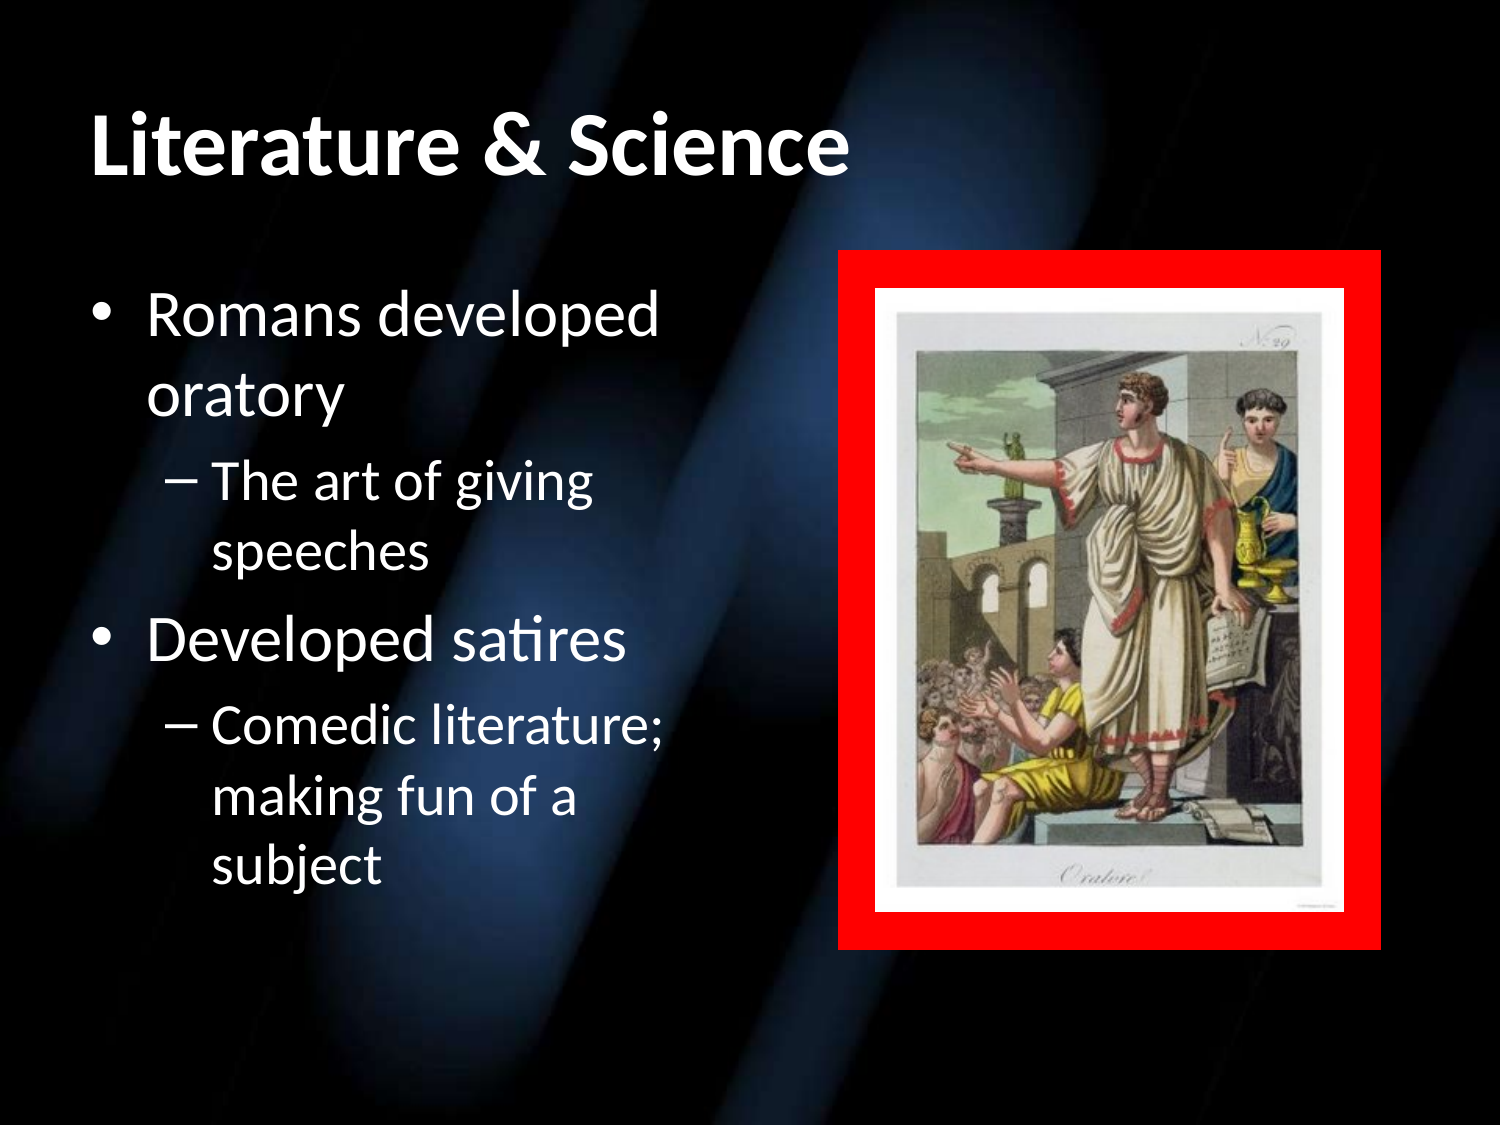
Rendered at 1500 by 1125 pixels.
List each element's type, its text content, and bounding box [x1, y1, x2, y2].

list Romans developed oratory The art of giving speeches Developed satires Comedic literature; making fun of a subject [75, 262, 775, 1005]
picture [0, 0, 1500, 1125]
title Literature & Science [75, 45, 1425, 233]
